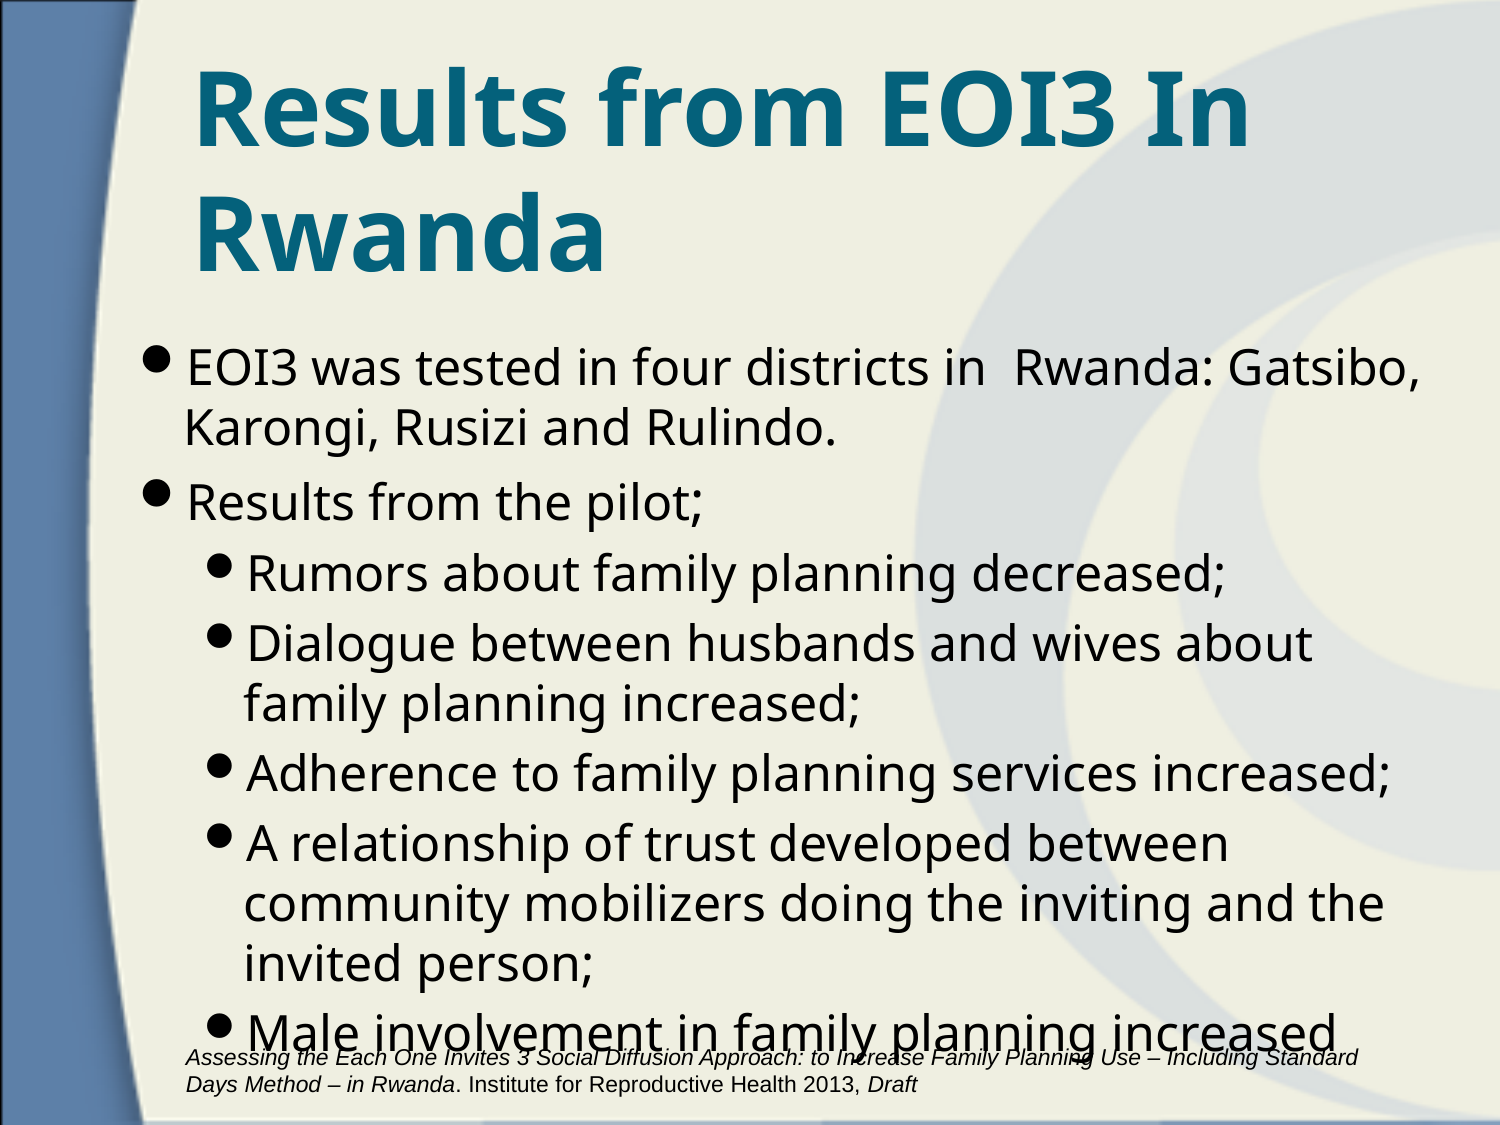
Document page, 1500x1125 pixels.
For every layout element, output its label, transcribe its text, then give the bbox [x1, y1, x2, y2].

text_box Assessing the Each One Invites 3 Social Diffusion Approach: to Increase Family Planning Use – Including Standard Days Method – in Rwanda. Institute for Reproductive Health 2013, Draft [171, 1034, 1400, 1105]
picture [0, 0, 1500, 1125]
list EOI3 was tested in four districts in Rwanda: Gatsibo, Karongi, Rusizi and Rulindo. Results from the pilot; Rumors about family planning decreased; Dialogue between husbands and wives about family planning increased; Adherence to family planning services increased; A relationship of trust developed between community mobilizers doing the inviting and the invited person; Male involvement in family planning increased [123, 328, 1471, 1047]
title Results from EOI3 In Rwanda [191, 7, 1306, 293]
